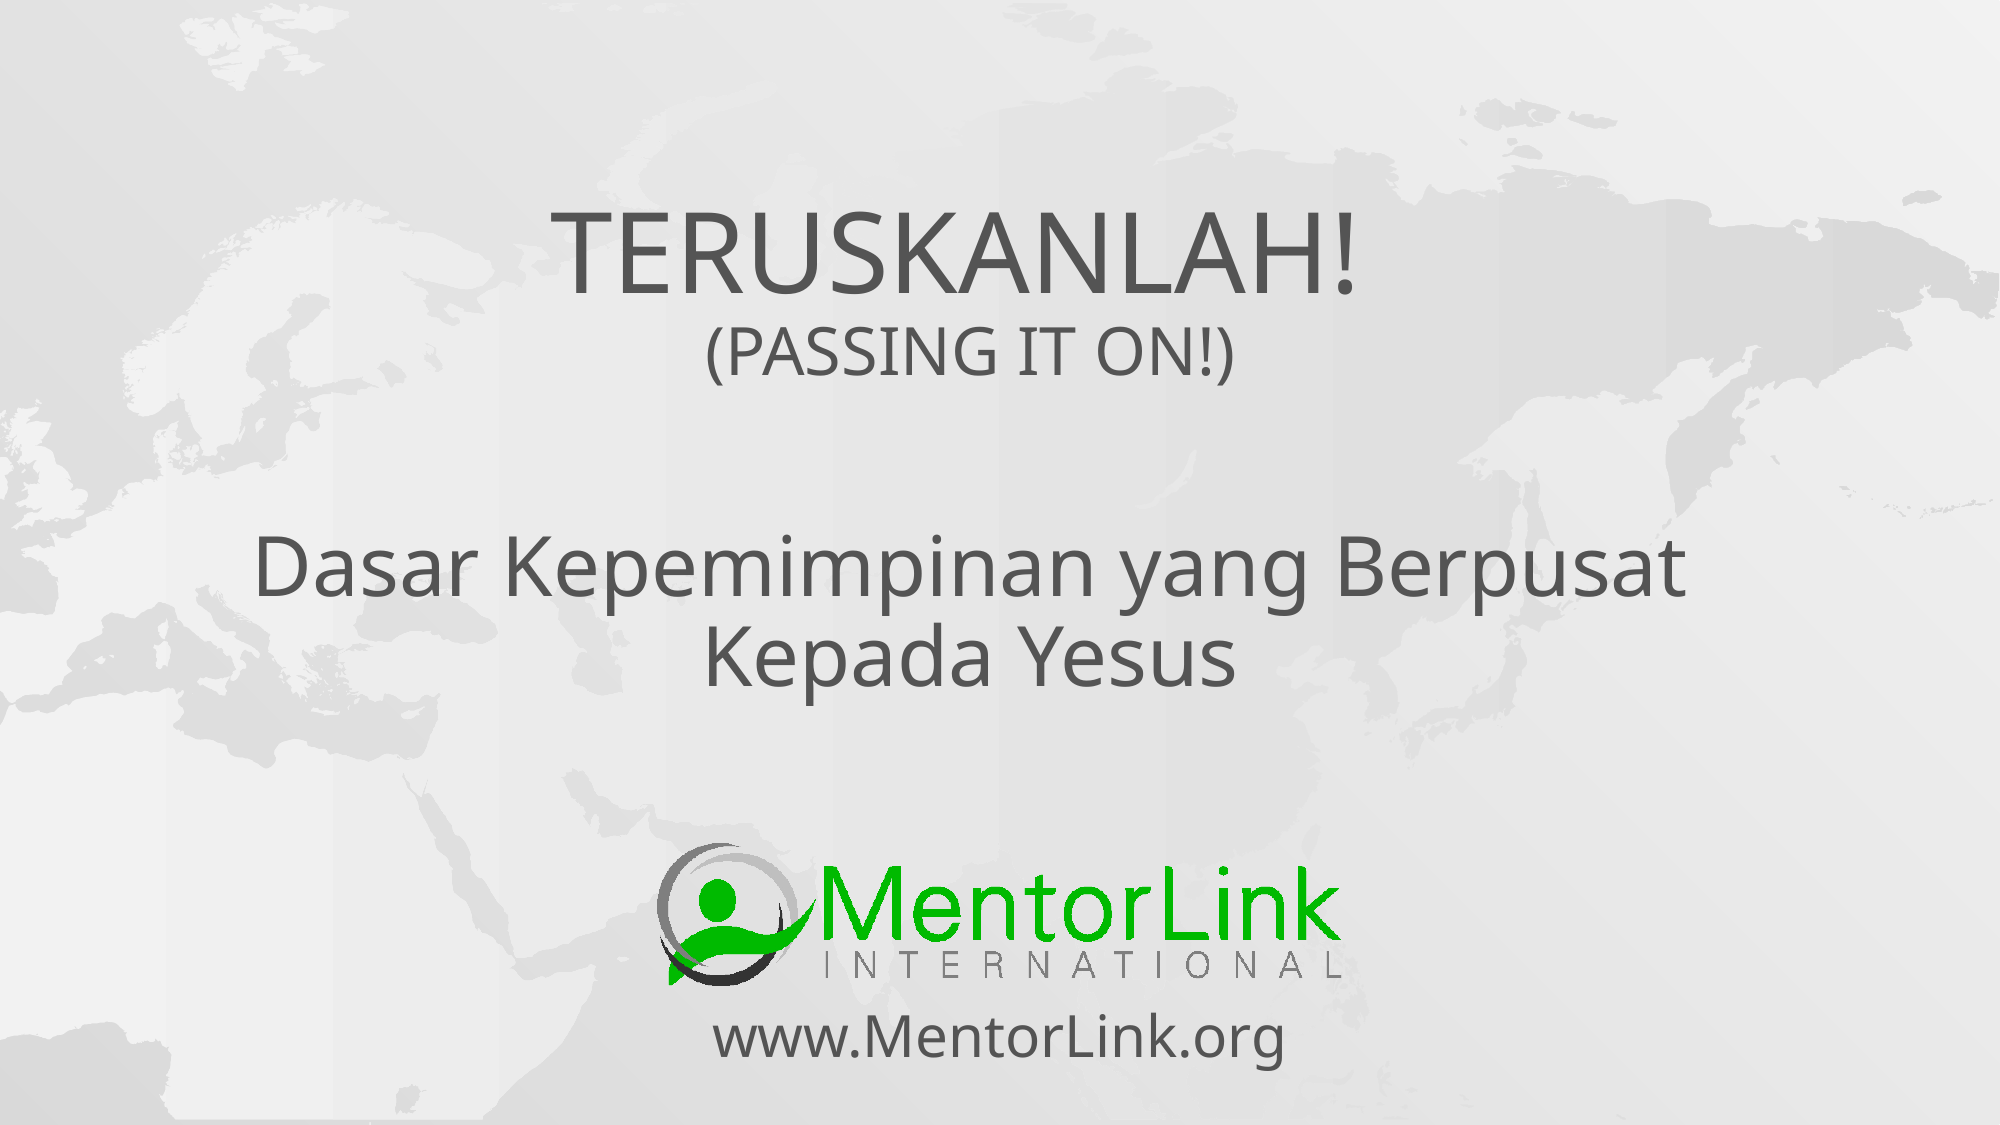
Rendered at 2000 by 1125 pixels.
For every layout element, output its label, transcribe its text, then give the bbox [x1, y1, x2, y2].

text_box www.MentorLink.org [131, 999, 1868, 1125]
title Teruskanlah! (Passing it on!) [131, 137, 1809, 398]
subtitle Dasar Kepemimpinan yang Berpusat Kepada Yesus [101, 517, 1839, 731]
picture [657, 843, 1342, 986]
